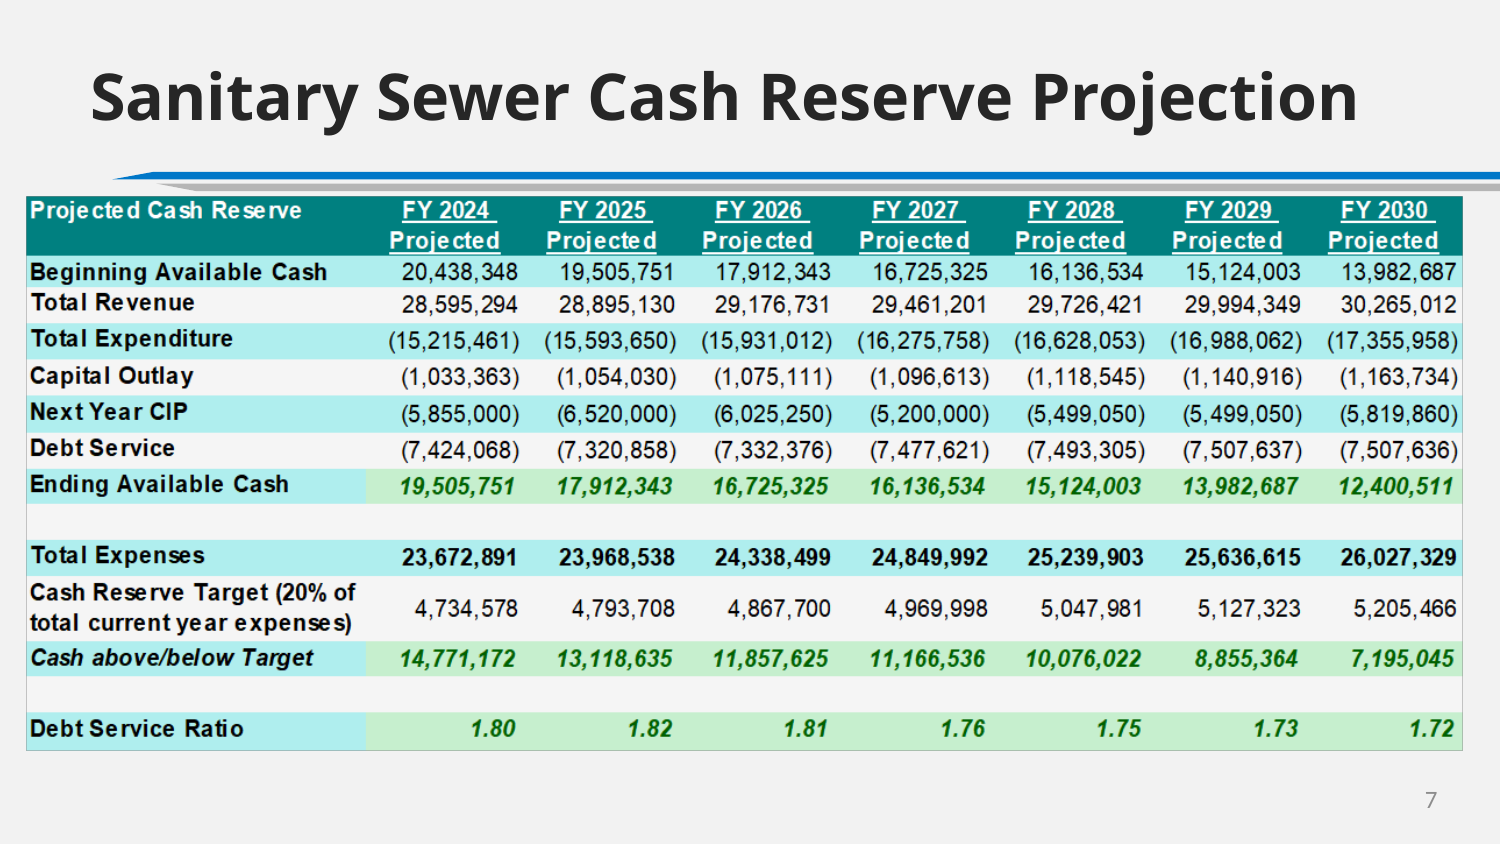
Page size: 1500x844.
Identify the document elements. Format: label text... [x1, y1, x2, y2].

title Sanitary Sewer Cash Reserve Projection [75, 19, 1425, 170]
slide_number 7 [1362, 776, 1453, 841]
picture [24, 194, 1465, 752]
